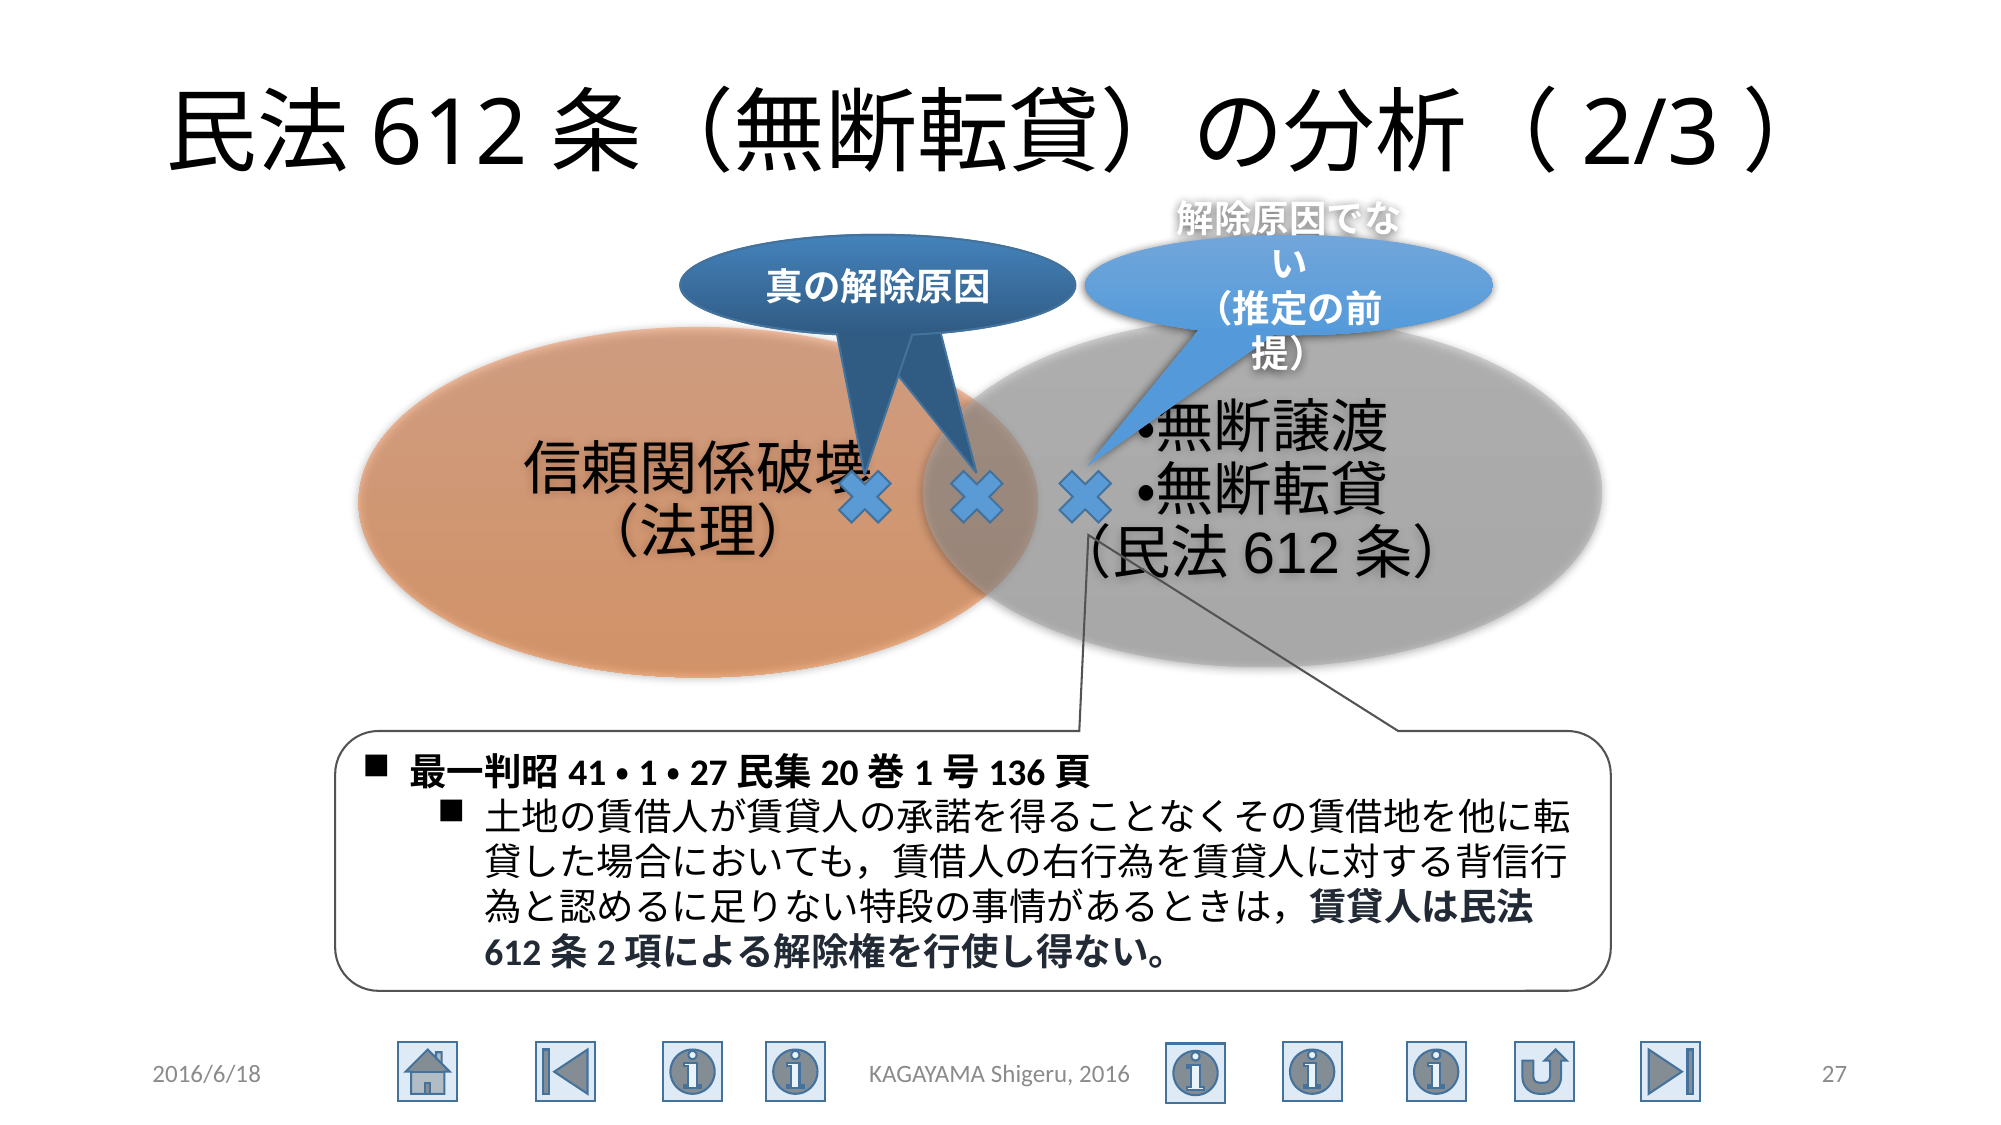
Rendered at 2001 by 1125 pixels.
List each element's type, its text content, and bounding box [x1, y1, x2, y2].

text_box 真の解除原因 [709, 233, 1048, 258]
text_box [307, 258, 1643, 725]
slide_number 27 [1412, 1042, 1863, 1103]
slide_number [137, 1042, 588, 1103]
title 民法612条（無断転貸）の分析（2/3） [137, 59, 1863, 211]
text_box 解除原因でない （推定の前提） [1117, 234, 1461, 258]
text_box 最一判昭41・1・27民集20巻1号136頁 土地の賃借人が賃貸人の承諾を得ることなくその賃借地を他に転貸した場合においても，賃借人の右行為を賃貸人に対する背信行為と認めるに足りない特段の事情があるときは，賃貸人は民法612条2項による解除権を行使し得ない。 [334, 725, 1612, 992]
footer KAGAYAMA Shigeru, 2016 [662, 1042, 1338, 1103]
